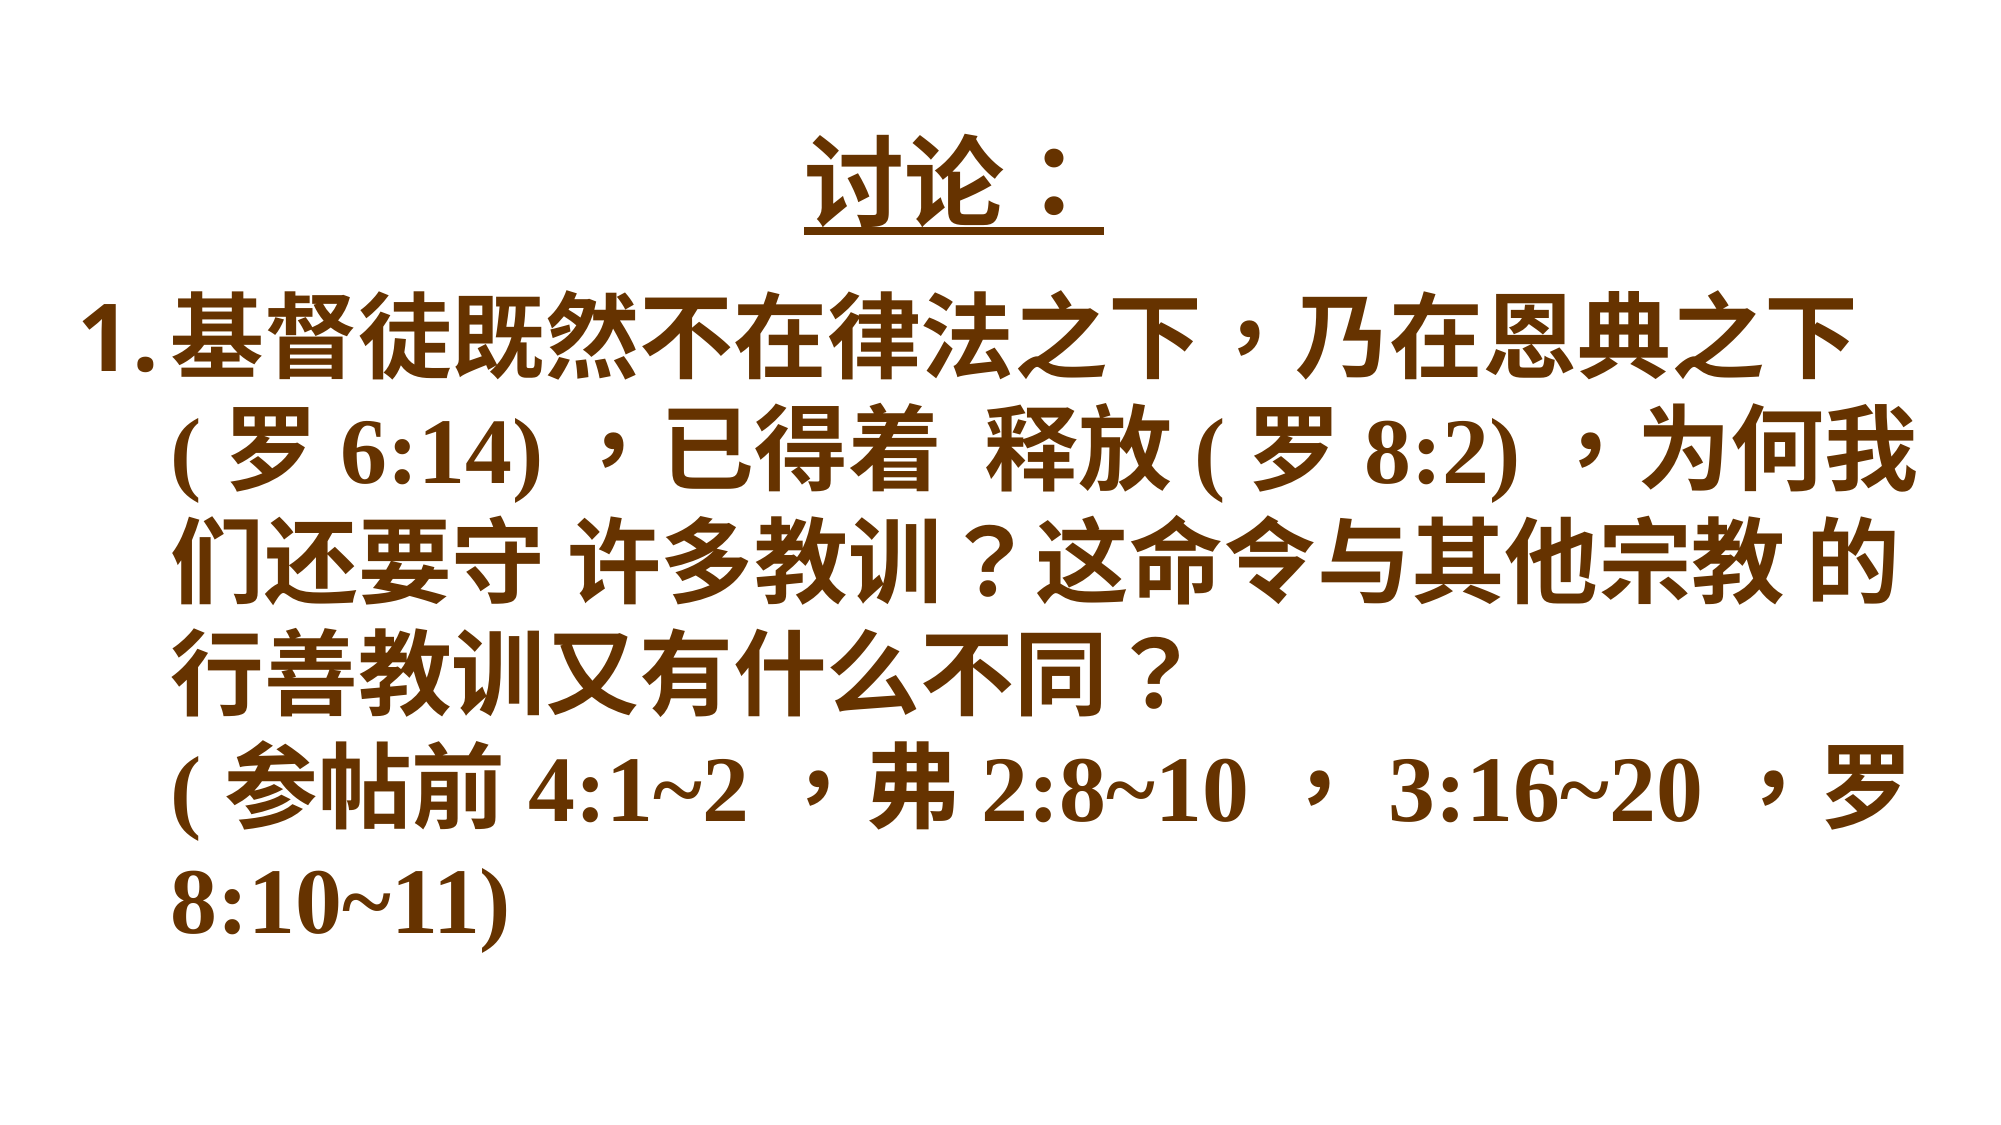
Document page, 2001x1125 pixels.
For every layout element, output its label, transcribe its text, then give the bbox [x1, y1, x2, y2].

subtitle 讨论： 基督徒既然不在律法之下，乃在恩典之下 (罗6:14)，已得着 释放(罗8:2)，为何我们还要守 许多教训？这命令与其他宗教 的行善教训又有什么不同？ (参帖前4:1~2，弗2:8~10，3:16~20，罗8:10~11) [62, 112, 1938, 1125]
